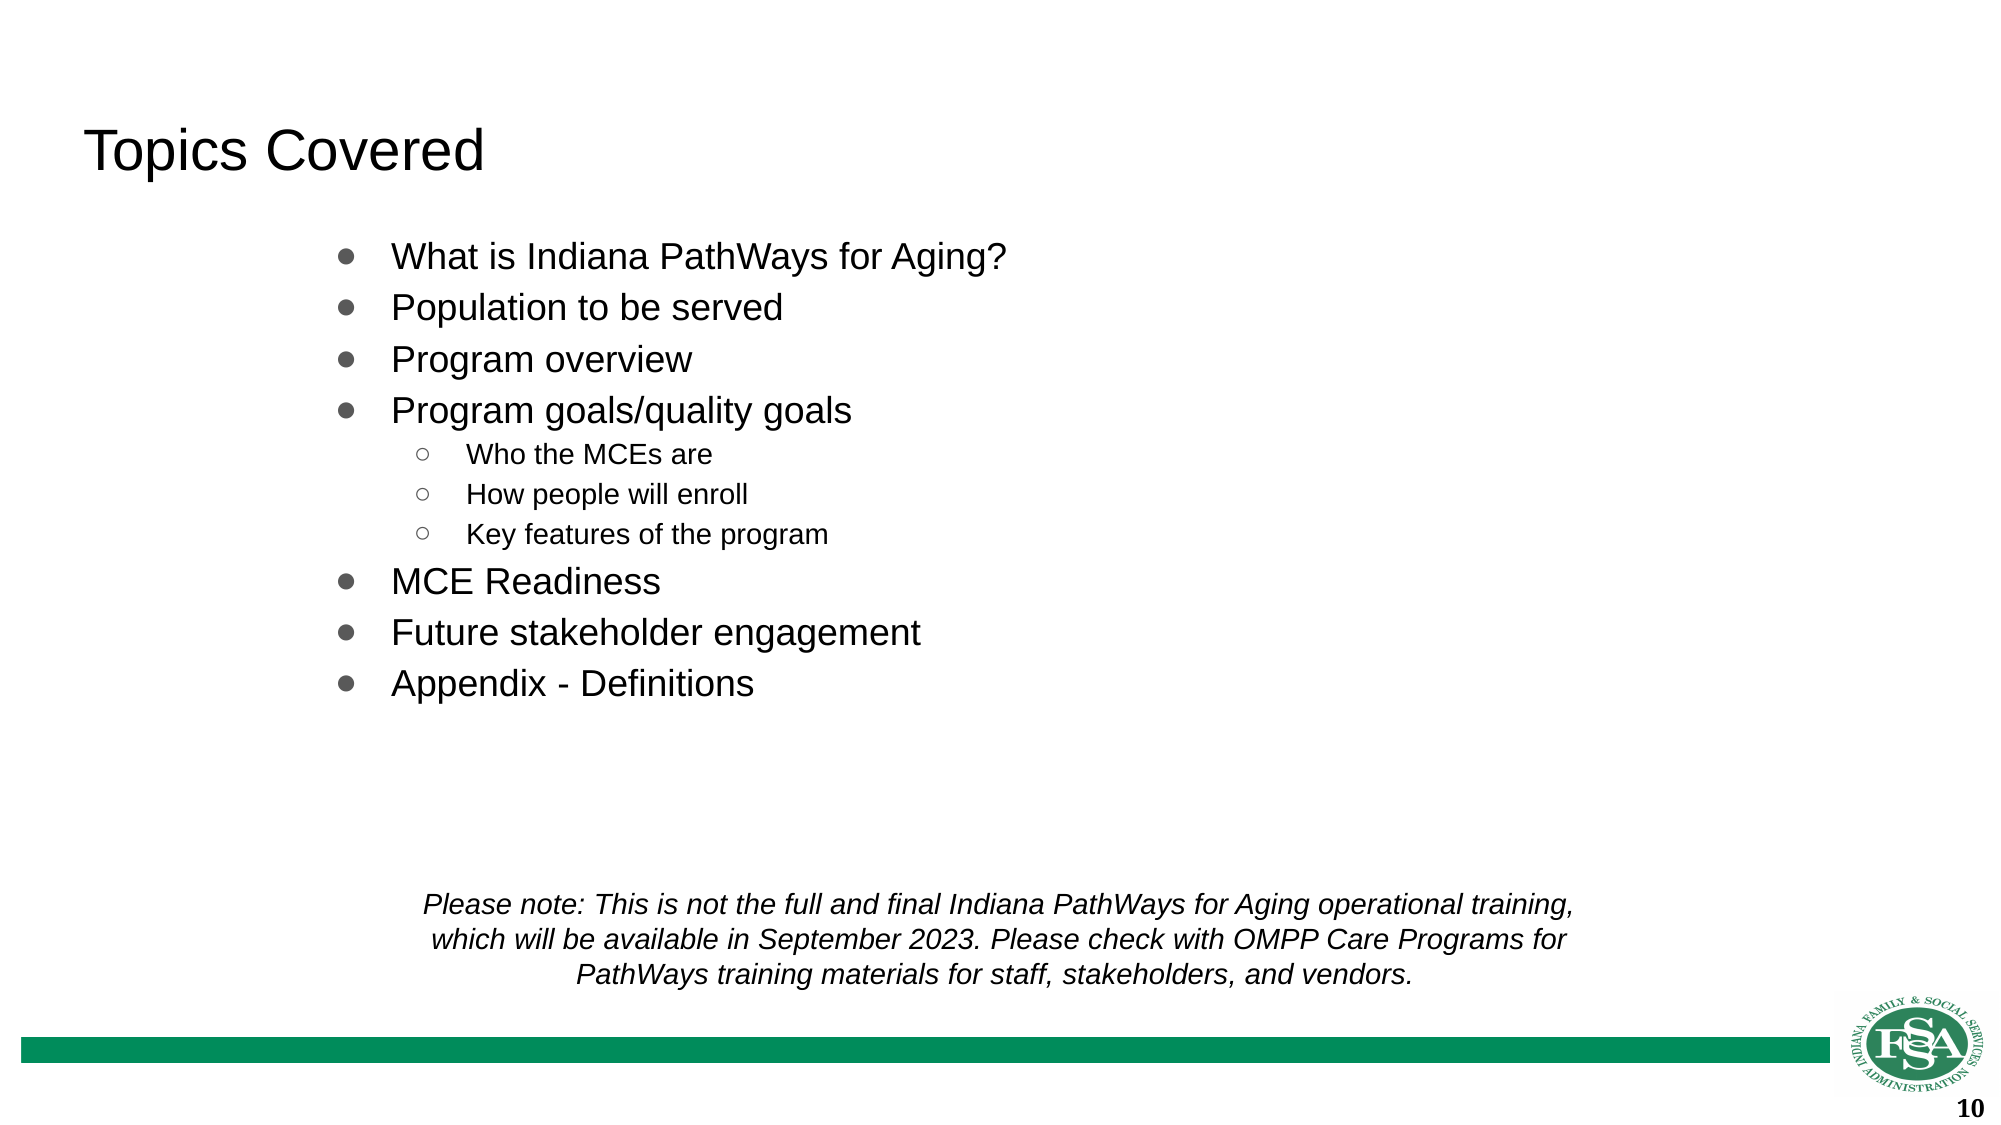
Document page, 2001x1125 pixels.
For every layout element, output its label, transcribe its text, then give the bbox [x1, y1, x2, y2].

text_box Please note: This is not the full and final Indiana PathWays for Aging operational training, which will be available in September 2023. Please check with OMPP Care Programs for PathWays training materials for staff, stakeholders, and vendors. [396, 878, 1603, 998]
picture [1834, 991, 2000, 1097]
title Topics Covered [68, 97, 1932, 223]
list What is Indiana PathWays for Aging? Population to be served Program overview Program goals/quality goals Who the MCEs are How people will enroll Key features of the program MCE Readiness Future stakeholder engagement Appendix - Definitions [301, 210, 1699, 958]
